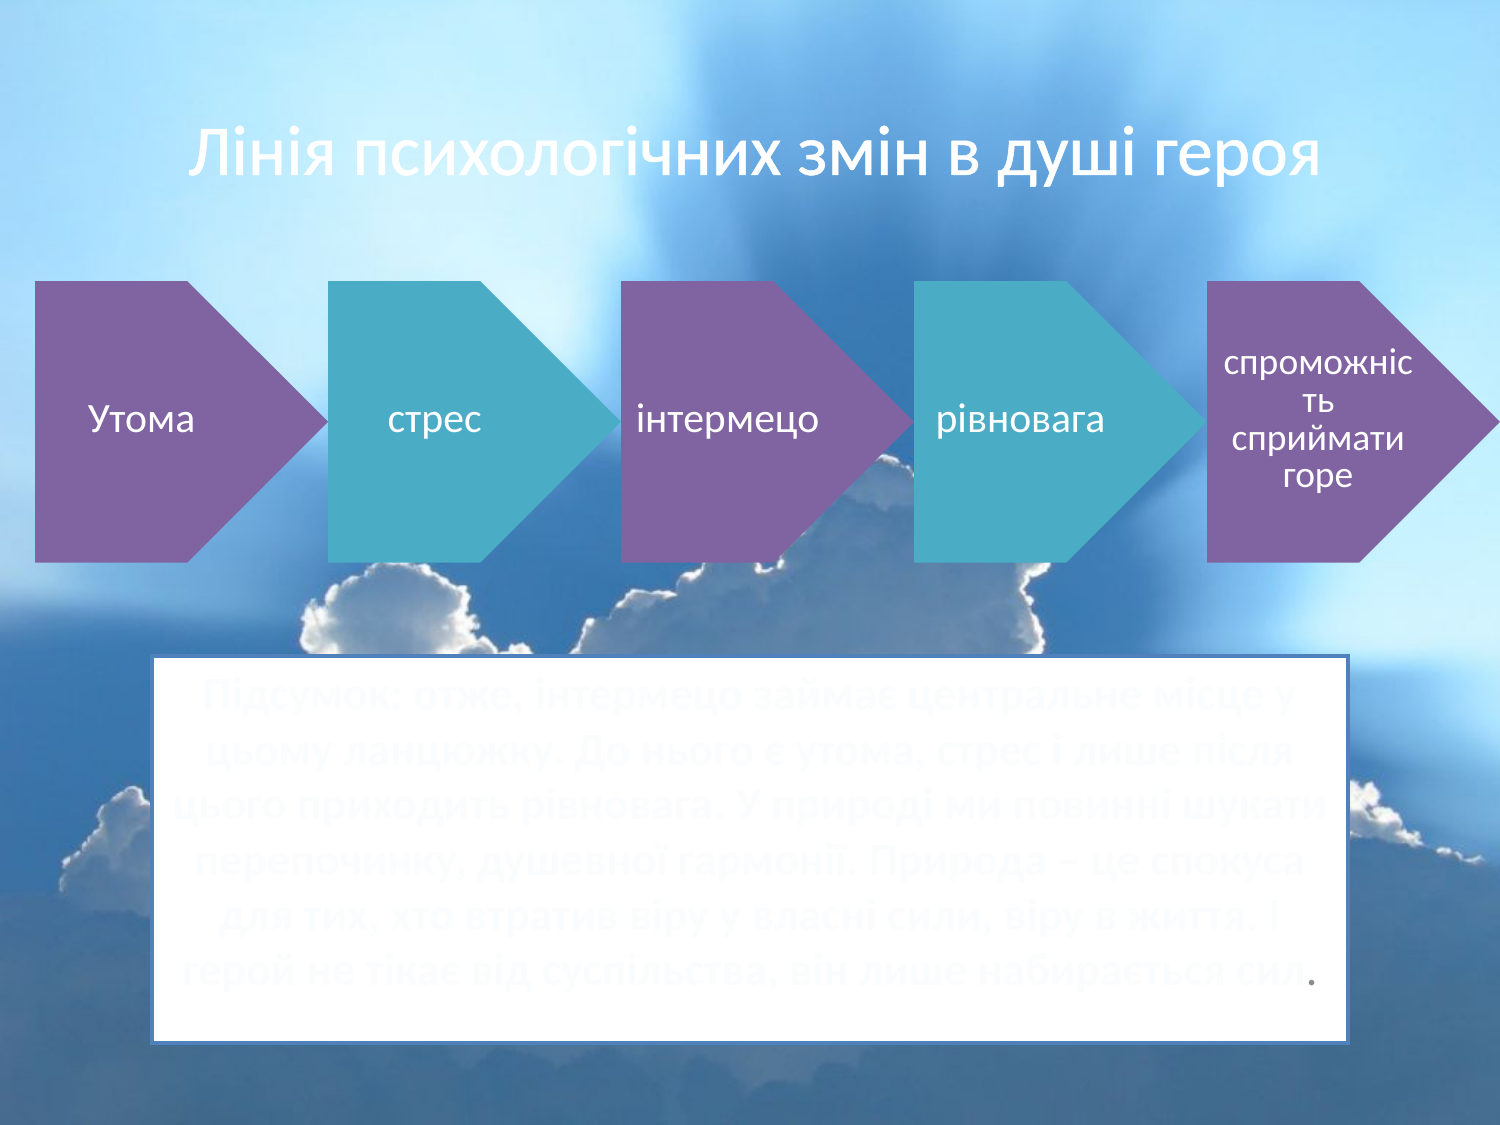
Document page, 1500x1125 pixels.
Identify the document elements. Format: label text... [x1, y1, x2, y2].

subtitle Підсумок: отже, інтермецо займає центральне місце у цьому ланцюжку. До нього є утома, стрес і лише після цього приходить рівновага. У природі ми повинні шукати перепочинку, душевної гармонії. Природа – це спокуса для тих, хто втратив віру у власні сили, віру в життя. І герой не тікає від суспільства, він лише набирається сил. [150, 654, 1350, 1045]
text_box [34, 280, 1500, 563]
title Лінія психологічних змін в душі героя [163, 58, 1348, 235]
picture [0, 0, 1500, 1125]
